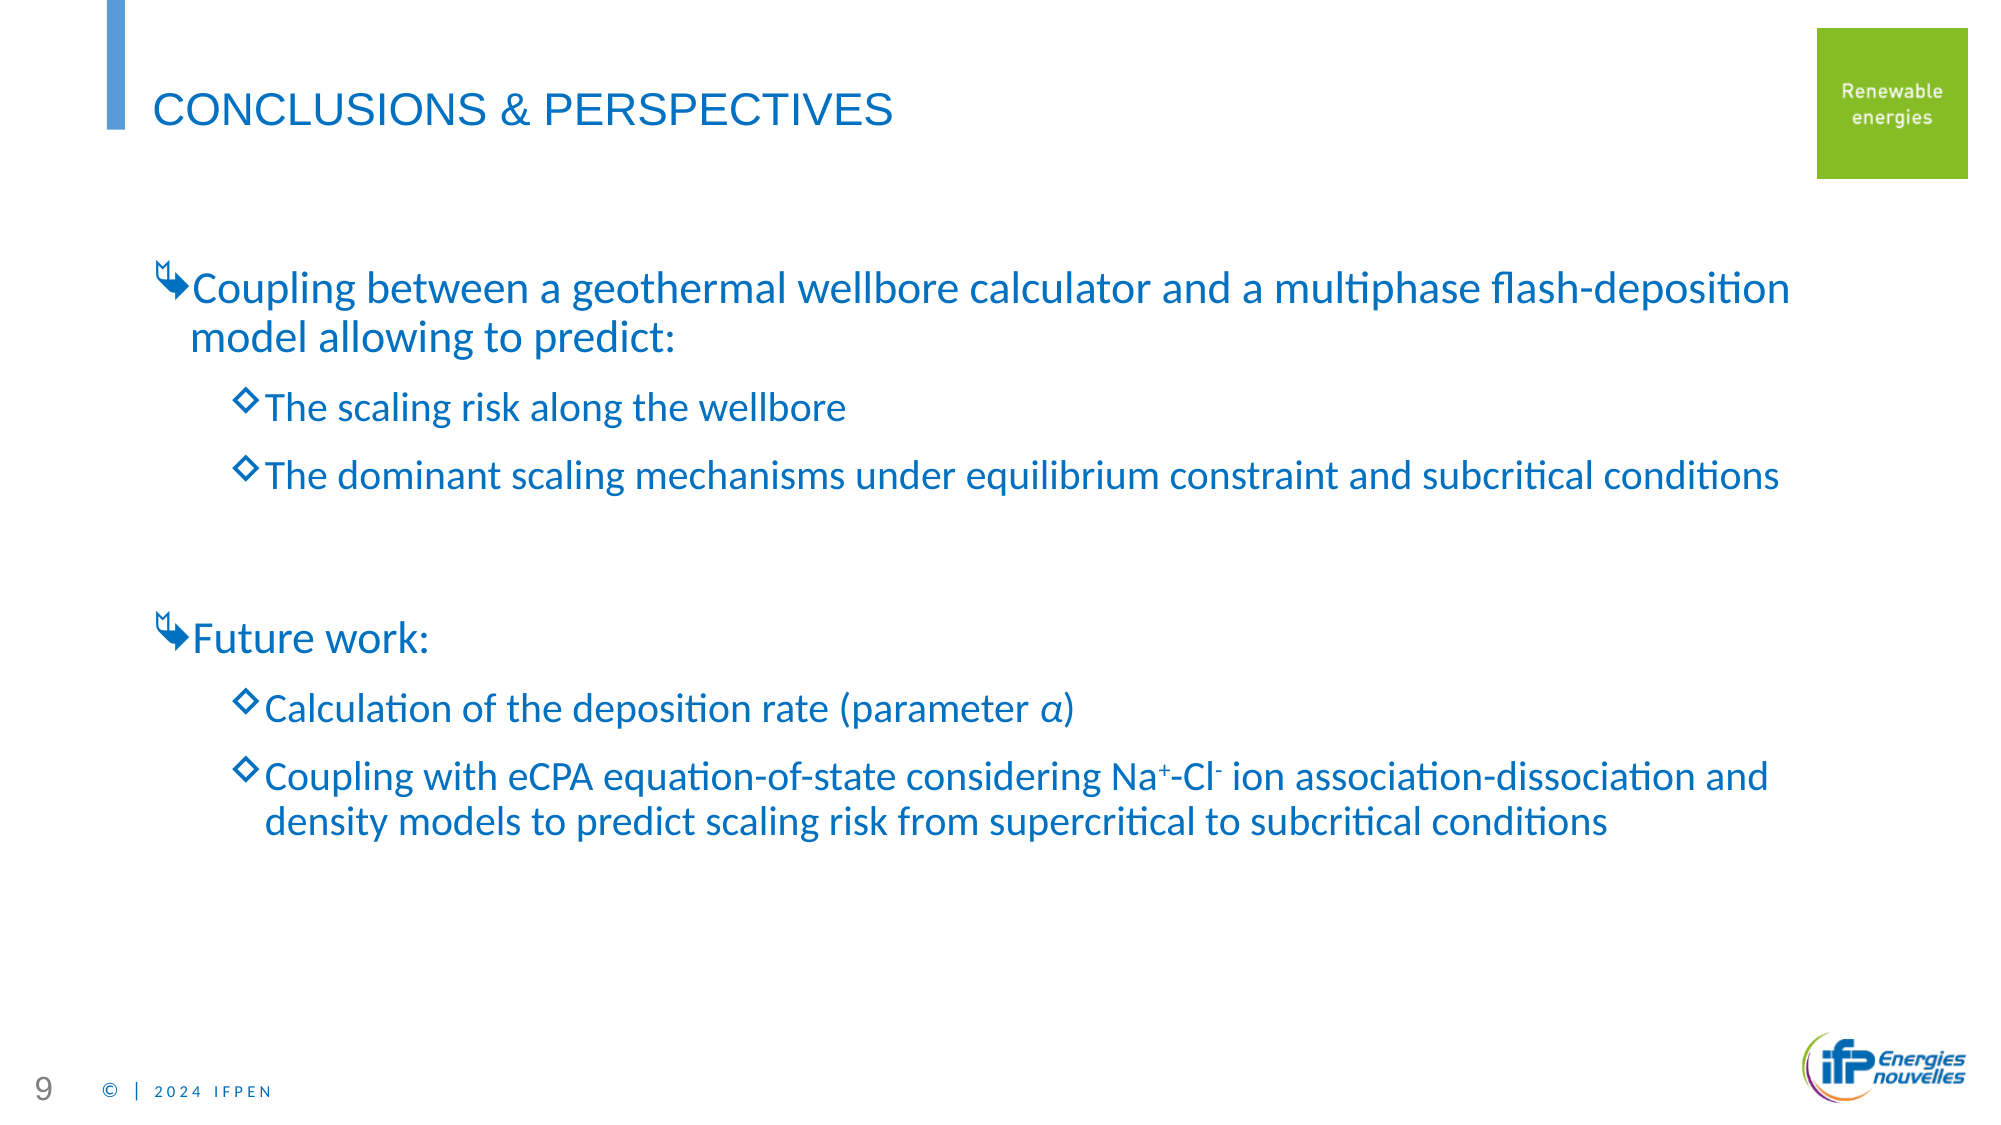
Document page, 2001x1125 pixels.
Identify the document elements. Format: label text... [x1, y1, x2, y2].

title Conclusions & Perspectives [137, 68, 1496, 153]
picture [1799, 1031, 1969, 1104]
list Coupling between a geothermal wellbore calculator and a multiphase flash-deposition model allowing to predict: The scaling risk along the wellbore The dominant scaling mechanisms under equilibrium constraint and subcritical conditions Future work: Calculation of the deposition rate (parameter α) Coupling with eCPA equation-of-state considering Na+-Cl- ion association-dissociation and density models to predict scaling risk from supercritical to subcritical conditions [137, 256, 1863, 1037]
picture [1817, 28, 1968, 179]
